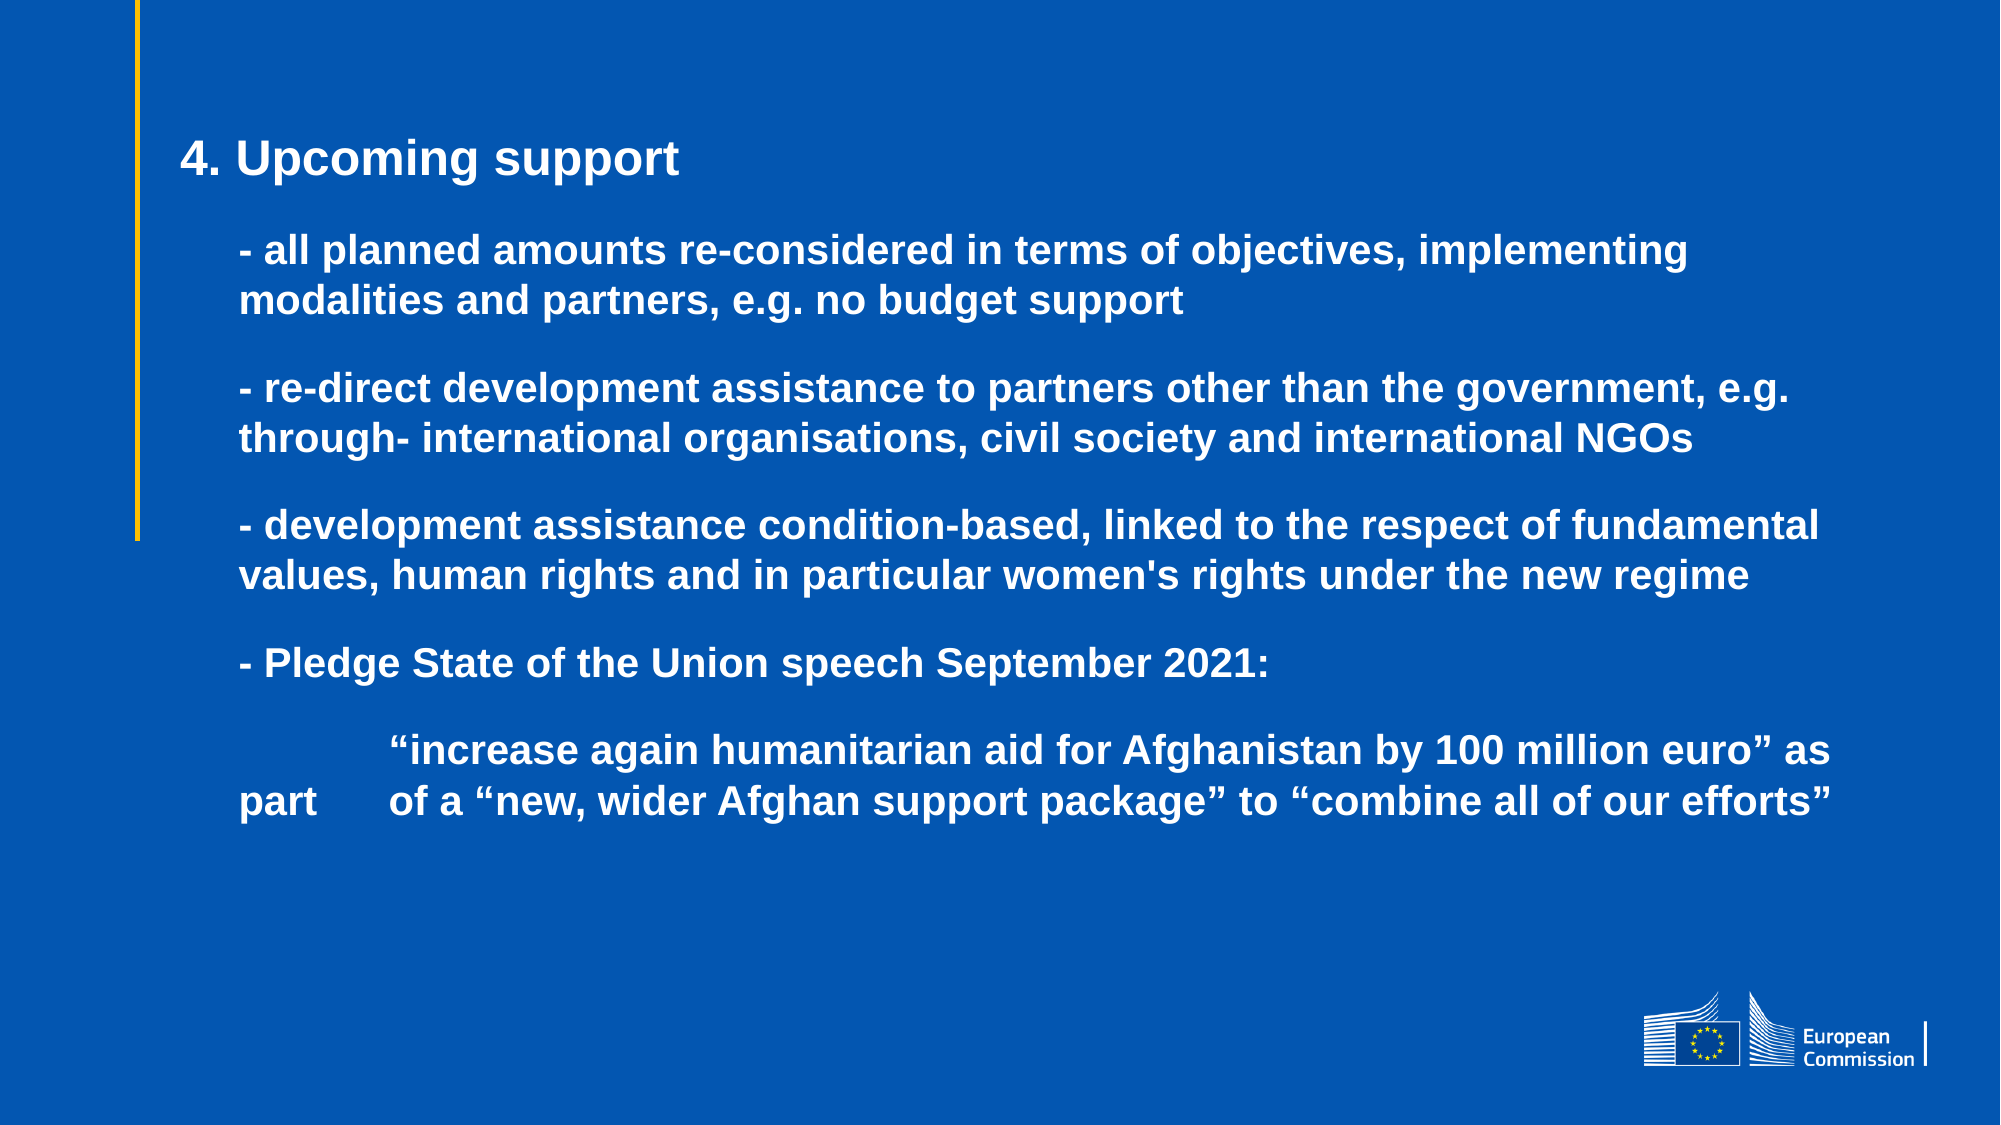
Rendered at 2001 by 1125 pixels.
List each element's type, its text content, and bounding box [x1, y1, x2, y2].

picture [1644, 991, 1927, 1066]
subtitle 4. Upcoming support - all planned amounts re-considered in terms of objectives, implementing modalities and partners, e.g. no budget support - re-direct development assistance to partners other than the government, e.g. through- international organisations, civil society and international NGOs - development assistance condition-based, linked to the respect of fundamental values, human rights and in particular women's rights under the new regime - Pledge State of the Union speech September 2021: “increase again humanitarian aid for Afghanistan by 100 million euro” as part of a “new, wider Afghan support package” to “combine all of our efforts” [165, 118, 1917, 967]
